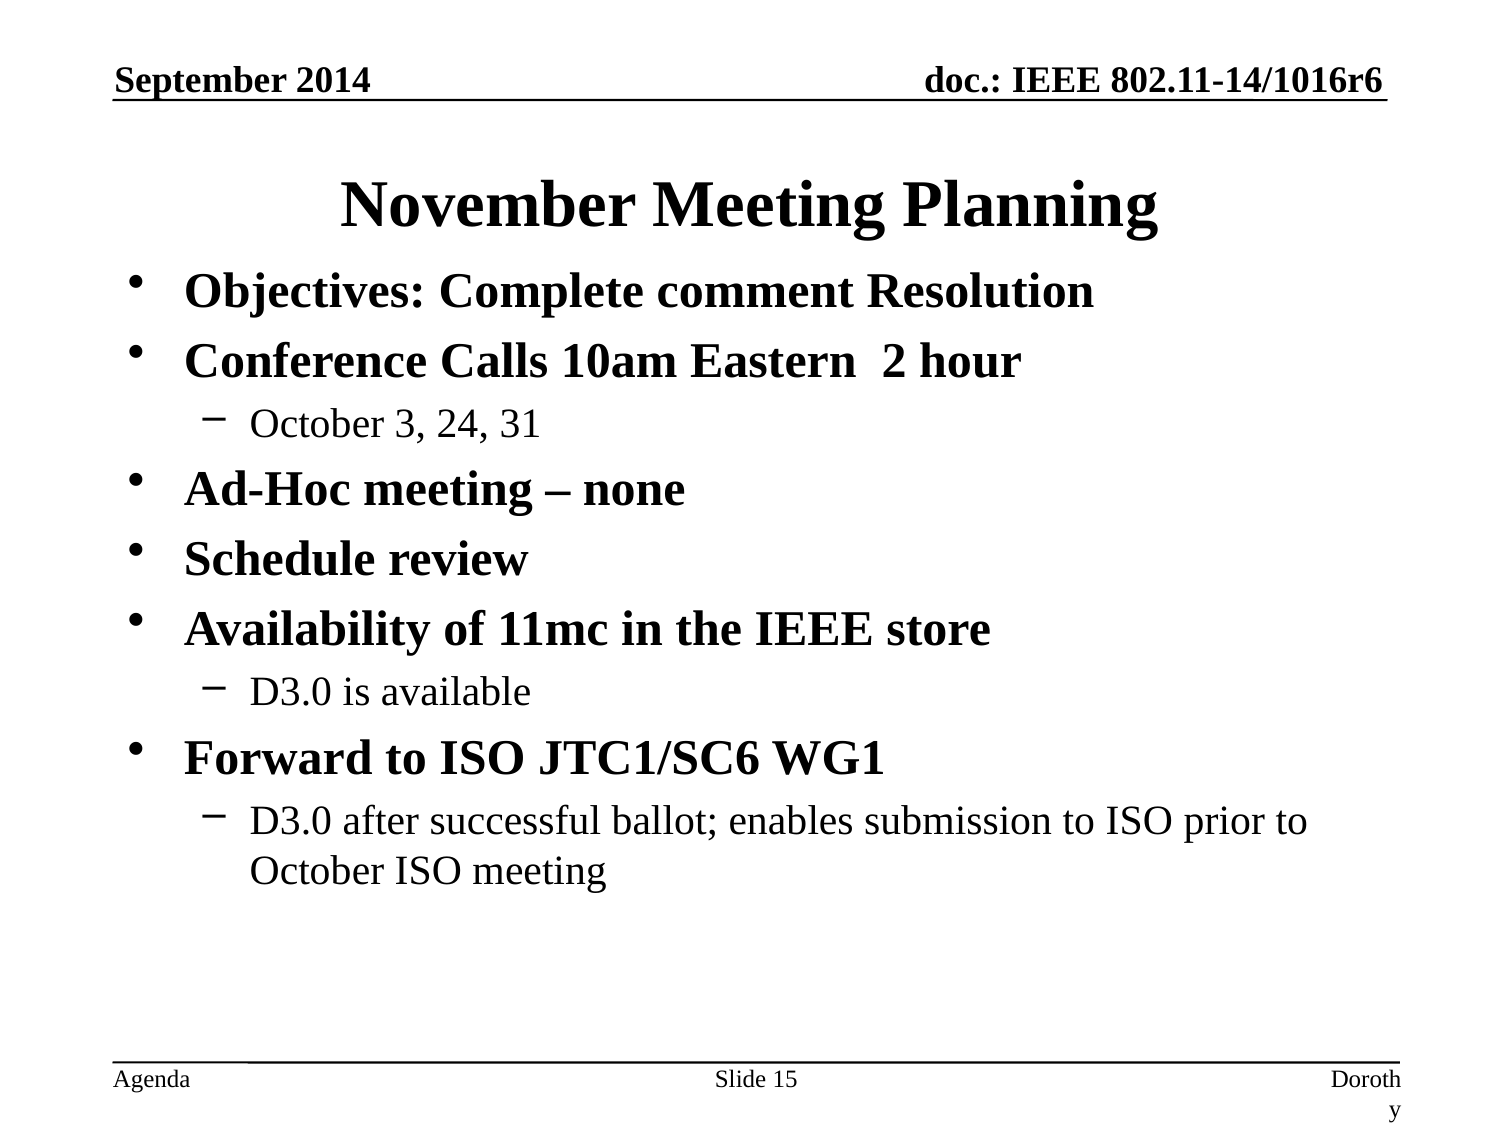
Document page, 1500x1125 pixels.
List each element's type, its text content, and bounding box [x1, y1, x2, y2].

title November Meeting Planning [112, 112, 1388, 249]
footer Dorothy Stanley, Aruba Networks [1325, 1062, 1402, 1093]
slide_number Slide 15 [712, 1063, 800, 1093]
list Objectives: Complete comment Resolution Conference Calls 10am Eastern 2 hour October 3, 24, 31 Ad-Hoc meeting – none Schedule review Availability of 11mc in the IEEE store D3.0 is available Forward to ISO JTC1/SC6 WG1 D3.0 after successful ballot; enables submission to ISO prior to October ISO meeting [112, 249, 1388, 1063]
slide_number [114, 54, 425, 100]
